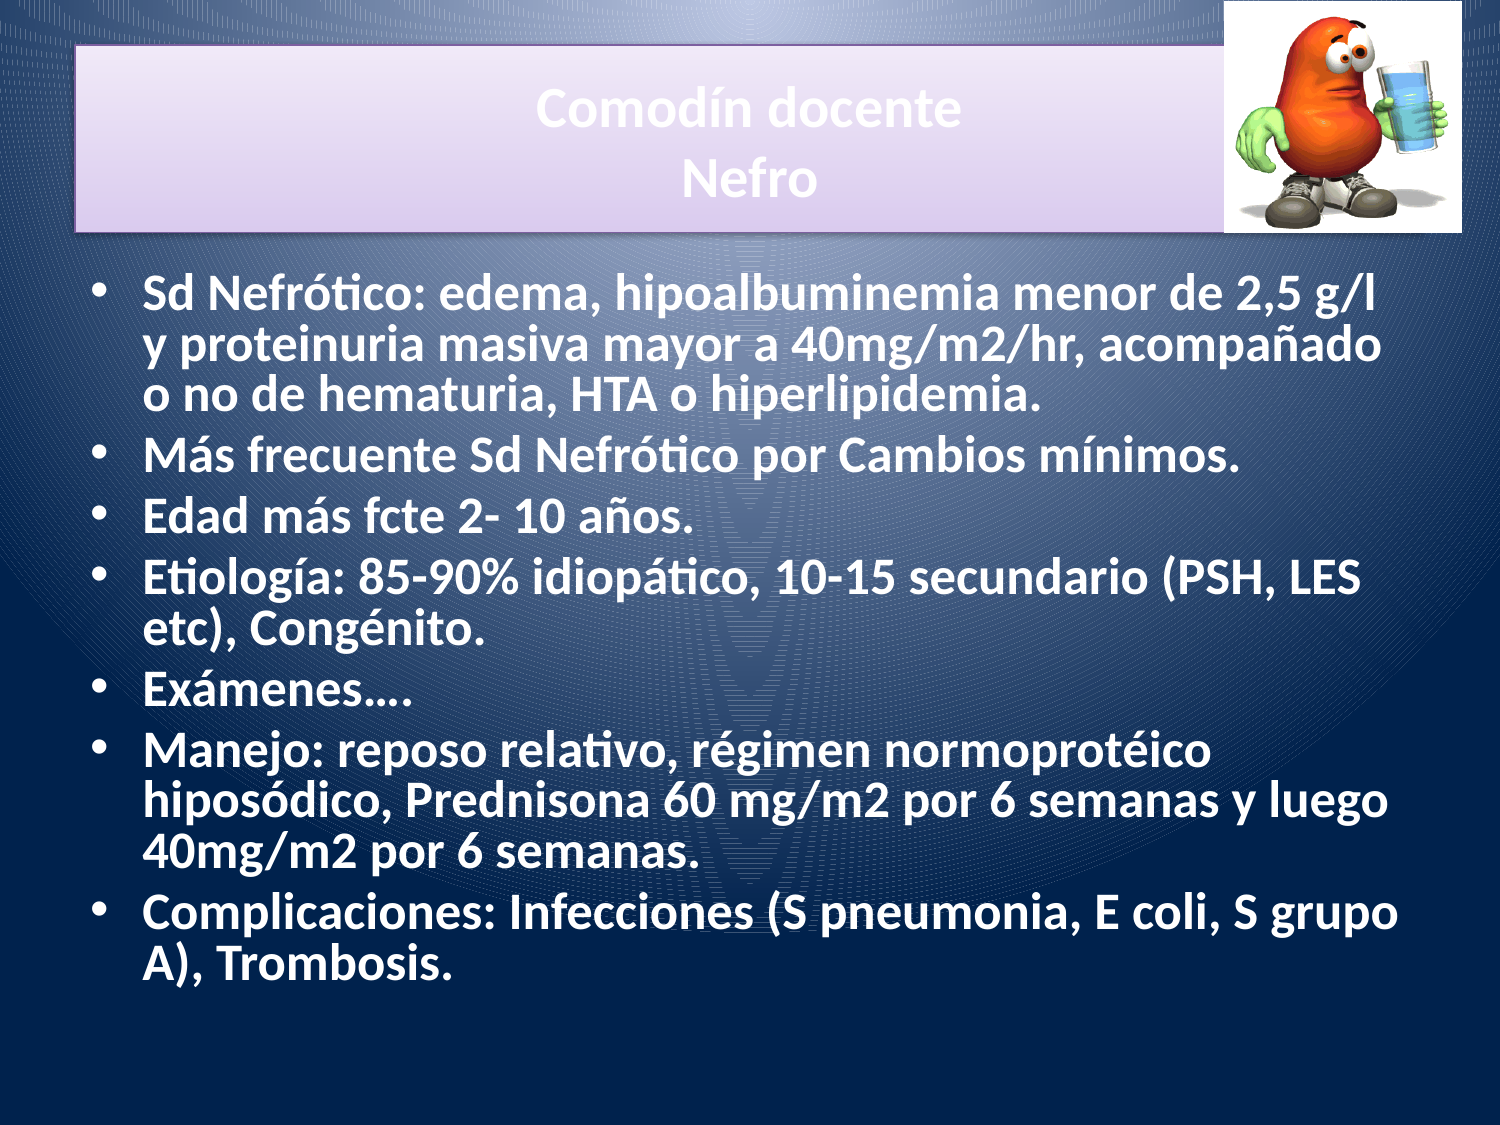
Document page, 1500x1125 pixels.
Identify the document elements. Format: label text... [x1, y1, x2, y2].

picture [1224, 0, 1462, 234]
list Sd Nefrótico: edema, hipoalbuminemia menor de 2,5 g/l y proteinuria masiva mayor a 40mg/m2/hr, acompañado o no de hematuria, HTA o hiperlipidemia. Más frecuente Sd Nefrótico por Cambios mínimos. Edad más fcte 2- 10 años. Etiología: 85-90% idiopático, 10-15 secundario (PSH, LES etc), Congénito. Exámenes…. Manejo: reposo relativo, régimen normoprotéico hiposódico, Prednisona 60 mg/m2 por 6 semanas y luego 40mg/m2 por 6 semanas. Complicaciones: Infecciones (S pneumonia, E coli, S grupo A), Trombosis. [75, 262, 1425, 1005]
title Comodín docente Nefro [74, 44, 1219, 233]
